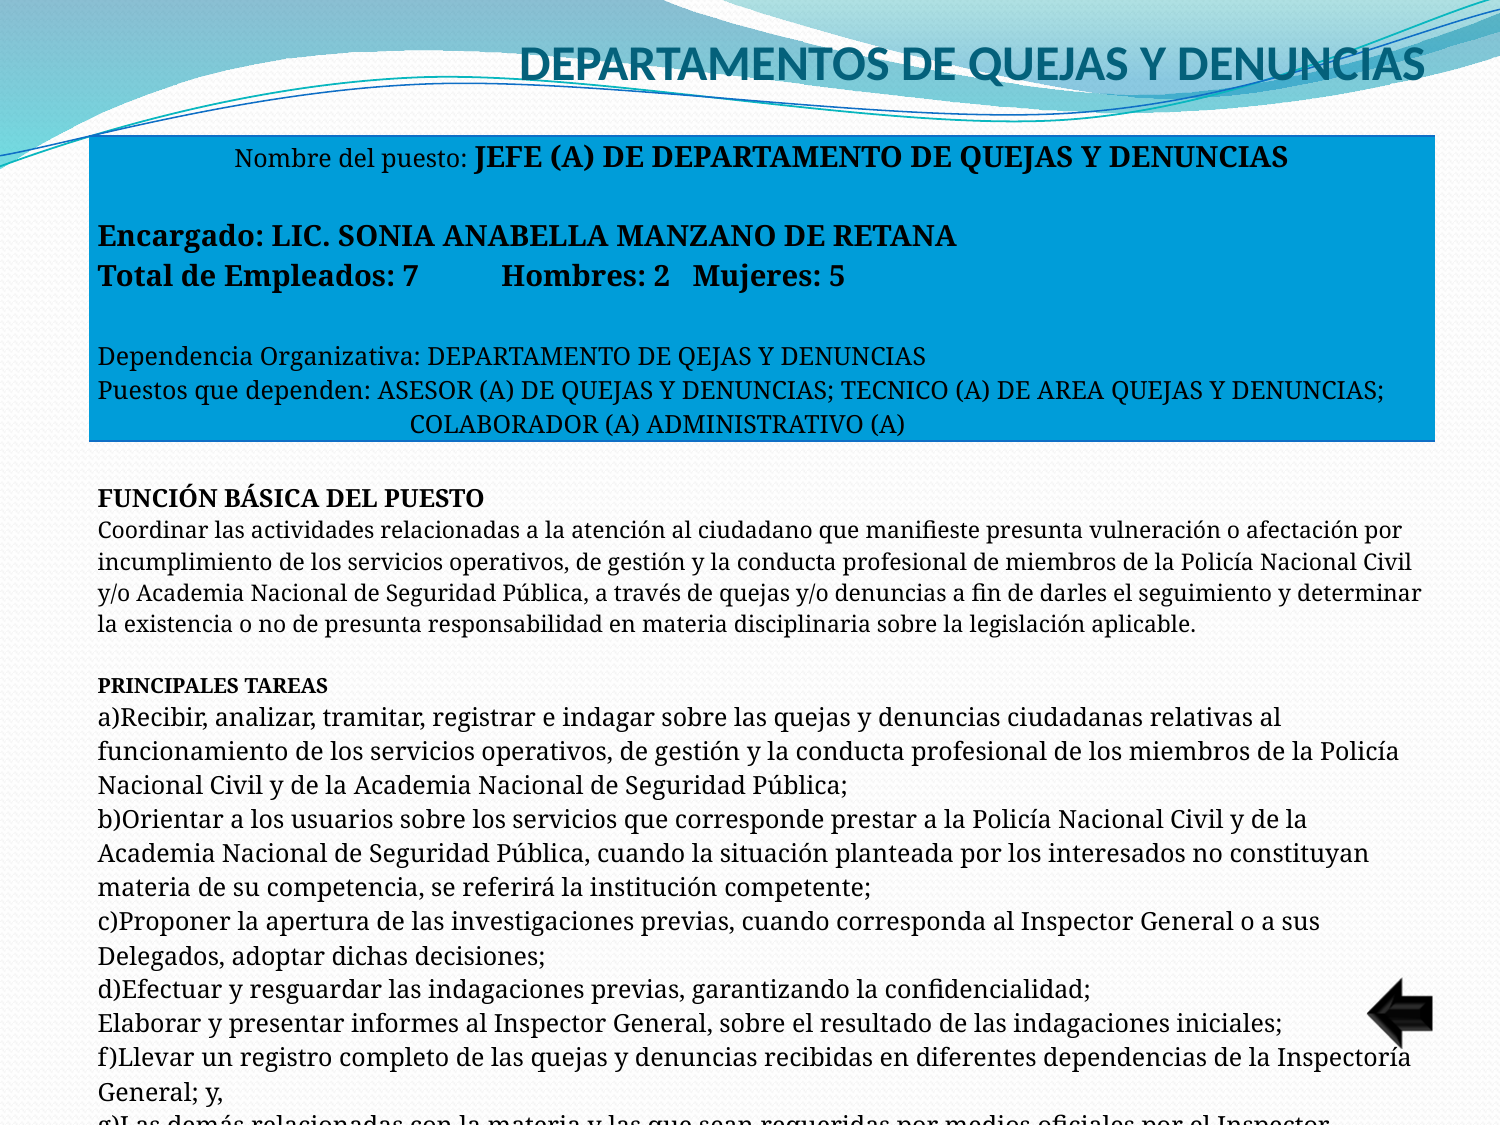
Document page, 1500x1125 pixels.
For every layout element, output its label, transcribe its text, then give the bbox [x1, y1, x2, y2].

table_cell FUNCIÓN BÁSICA DEL PUESTO Establecer los mecanismos de coordinación con las Unidades Regionales de Control, de Investigación Disciplinaria y de Derechos Humanos de la Policía Nacional Civil a efecto de facilitar el desarrollo del trabajo. [1357, 977, 1435, 1064]
table_cell PRINCIPALES TAREAS a)Recibir, analizar, tramitar, registrar e indagar sobre las quejas y denuncias ciudadanas relativas al funcionamiento de los servicios operativos, de gestión y la conducta profesional de los miembros de la Policía Nacional Civil y de la Academia Nacional de Seguridad Pública; b)Orientar a los usuarios sobre los servicios que corresponde prestar a la Policía Nacional Civil y de la Academia Nacional de Seguridad Pública, cuando la situación planteada por los interesados no constituyan materia de su competencia, se referirá la institución competente; c)Proponer la apertura de las investigaciones previas, cuando corresponda al Inspector General o a sus Delegados, adoptar dichas decisiones; d)Efectuar y resguardar las indagaciones previas, garantizando la confidencialidad; Elaborar y presentar informes al Inspector General, sobre el resultado de las indagaciones iniciales; f)Llevar un registro completo de las quejas y denuncias recibidas en diferentes dependencias de la Inspectoría General; y, g)Las demás relacionadas con la materia y las que sean requeridas por medios oficiales por el Inspector General. [89, 639, 1435, 1125]
title DEPARTAMENTOS DE QUEJAS Y DENUNCIAS [76, 19, 1427, 90]
table_cell FUNCIÓN BÁSICA DEL PUESTO Coordinar las actividades relacionadas a la atención al ciudadano que manifieste presunta vulneración o afectación por incumplimiento de los servicios operativos, de gestión y la conducta profesional de miembros de la Policía Nacional Civil y/o Academia Nacional de Seguridad Pública, a través de quejas y/o denuncias a fin de darles el seguimiento y determinar la existencia o no de presunta responsabilidad en materia disciplinaria sobre la legislación aplicable. [89, 442, 1435, 639]
picture [1363, 975, 1434, 1052]
table_header Nombre del puesto: JEFE (A) DE DEPARTAMENTO DE QUEJAS Y DENUNCIAS Encargado: LIC. SONIA ANABELLA MANZANO DE RETANA Total de Empleados: 7 Hombres: 2 Mujeres: 5 Dependencia Organizativa: DEPARTAMENTO DE QEJAS Y DENUNCIAS Puestos que dependen: ASESOR (A) DE QUEJAS Y DENUNCIAS; TECNICO (A) DE AREA QUEJAS Y DENUNCIAS; COLABORADOR (A) ADMINISTRATIVO (A) [89, 137, 1435, 440]
